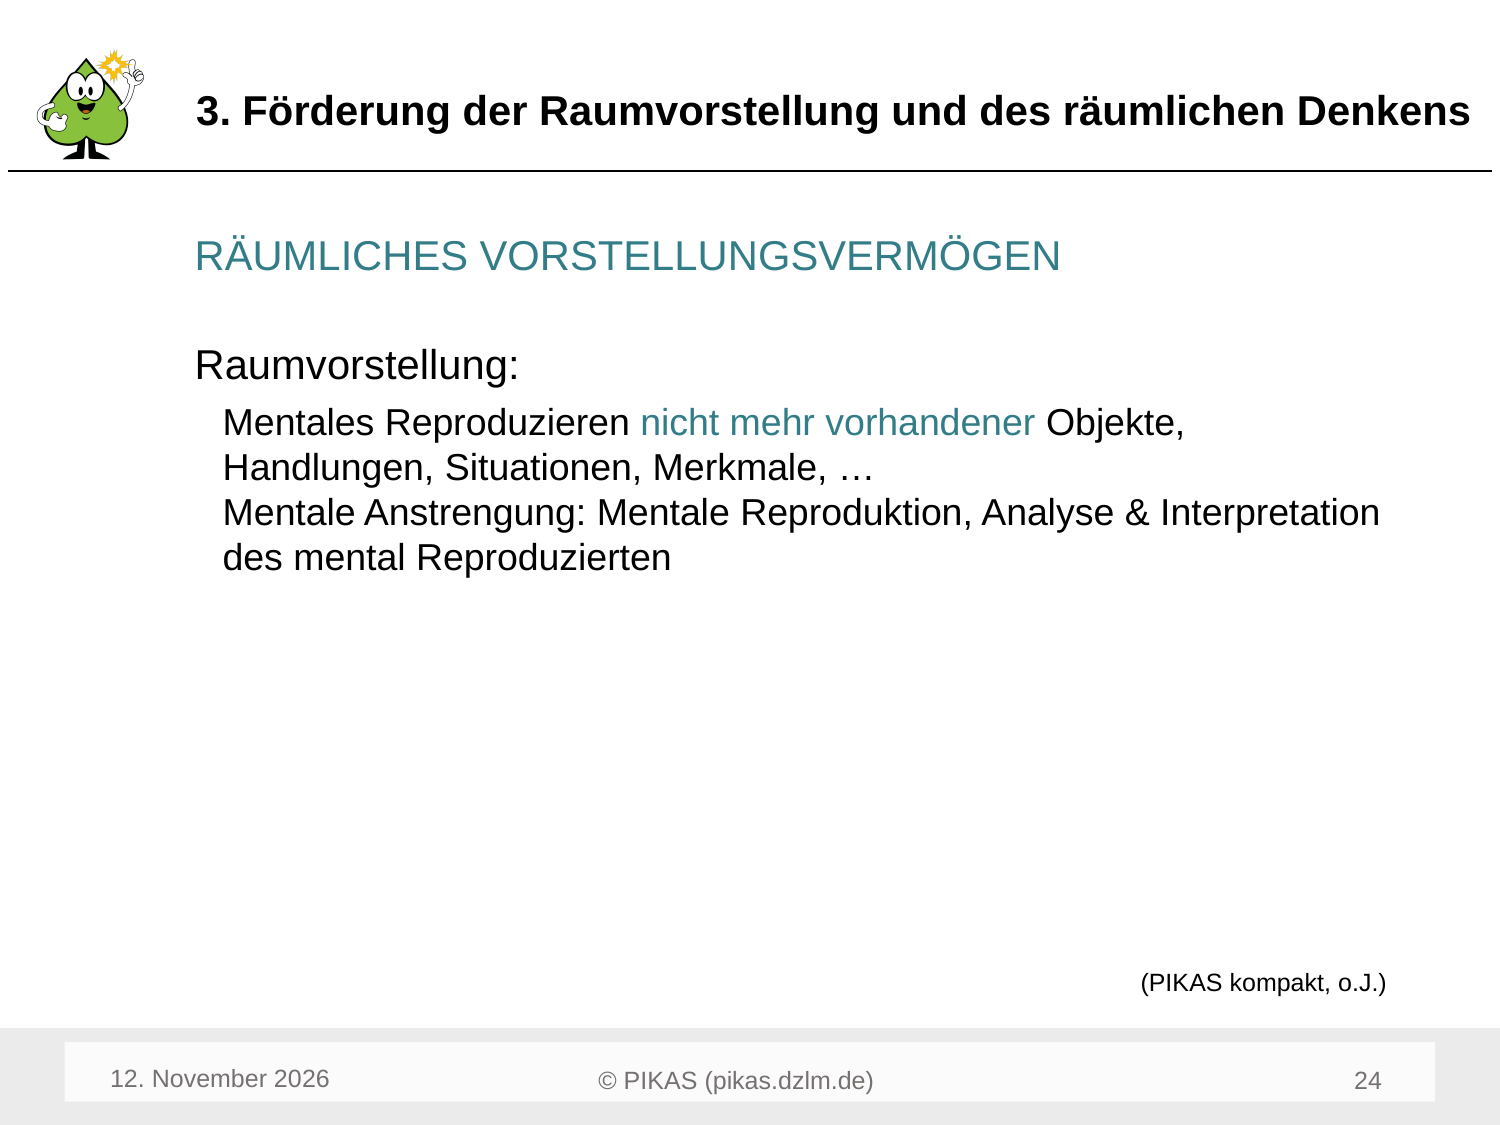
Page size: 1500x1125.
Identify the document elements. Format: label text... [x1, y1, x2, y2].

list RÄUMLICHES VORSTELLUNGSVERMÖGEN [179, 195, 1330, 269]
text_box (PIKAS kompakt, o.J.) [1056, 958, 1396, 1005]
slide_number Dezember 23 [95, 1039, 433, 1105]
title 3. Förderung der Raumvorstellung und des räumlichen Denkens [179, 62, 1500, 162]
list Raumvorstellung: Mentales Reproduzieren nicht mehr vorhandener Objekte, Handlungen, Situationen, Merkmale, … Mentale Anstrengung: Mentale Reproduktion, Analyse & Interpretation des mental Reproduzierten [179, 305, 1397, 1018]
slide_number 26 [1059, 1042, 1397, 1102]
picture [19, 42, 161, 163]
